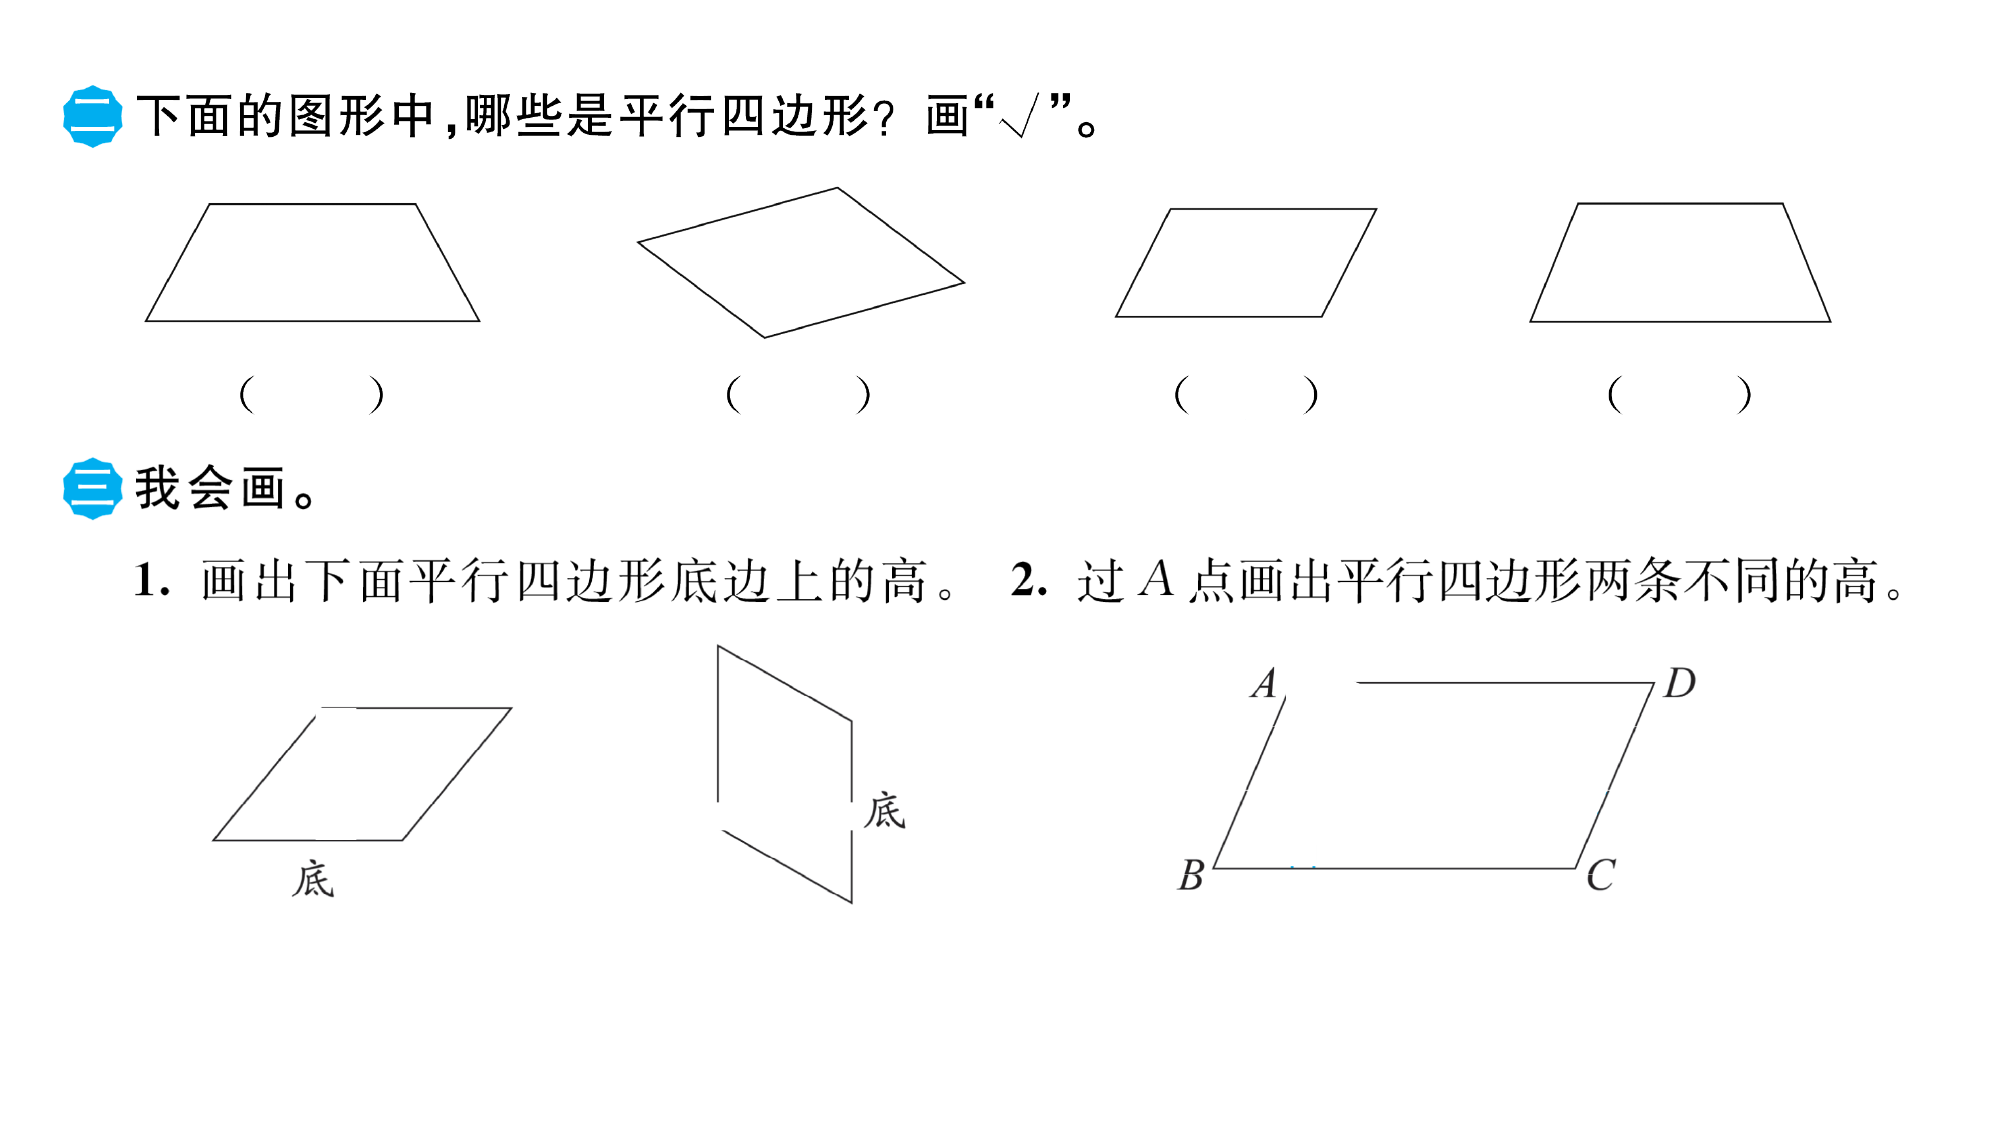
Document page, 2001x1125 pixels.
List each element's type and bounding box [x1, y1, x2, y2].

picture [58, 58, 1949, 920]
